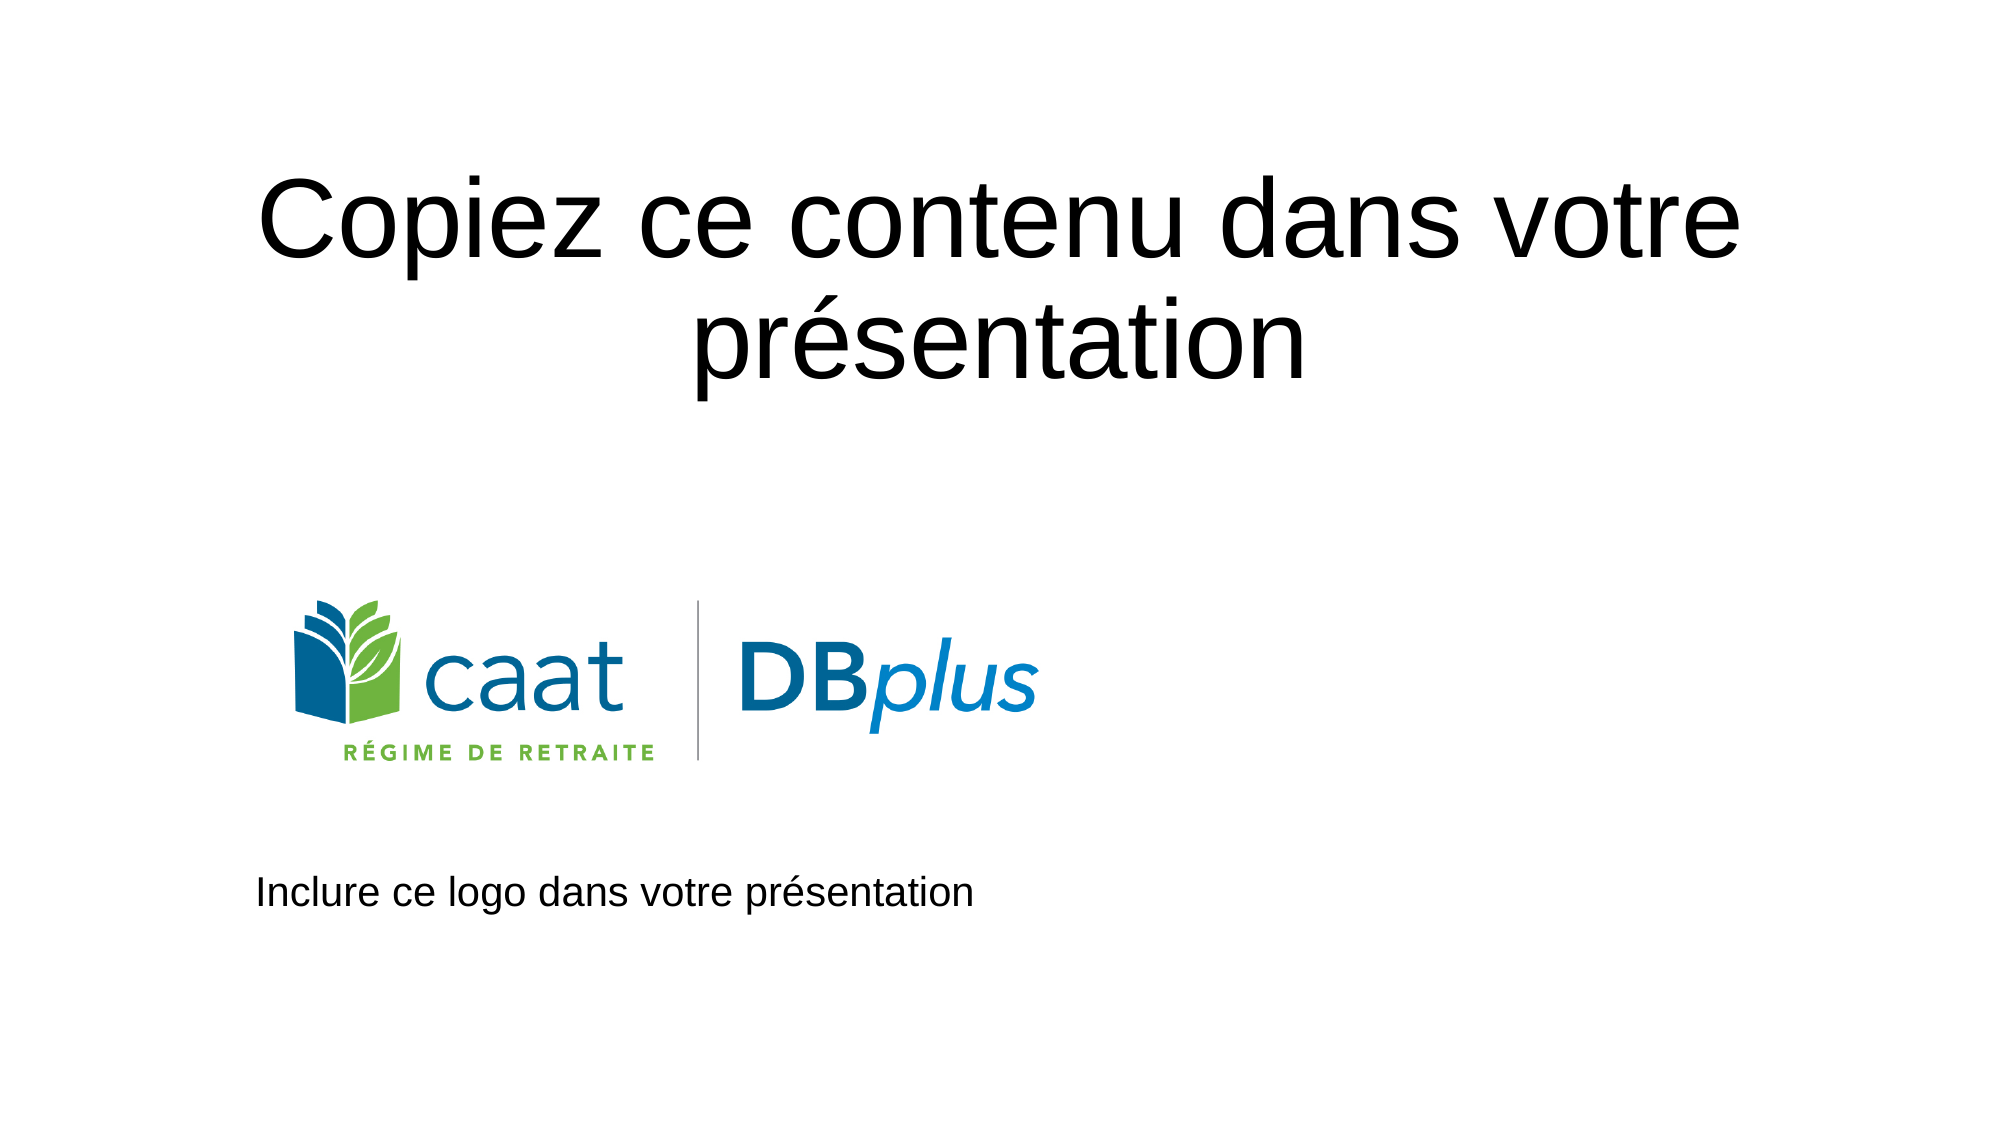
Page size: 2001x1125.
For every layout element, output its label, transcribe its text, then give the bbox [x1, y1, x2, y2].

text_box Inclure ce logo dans votre présentation [239, 817, 1001, 963]
picture [240, 543, 1095, 817]
title Copiez ce contenu dans votre présentation [137, 118, 1863, 445]
